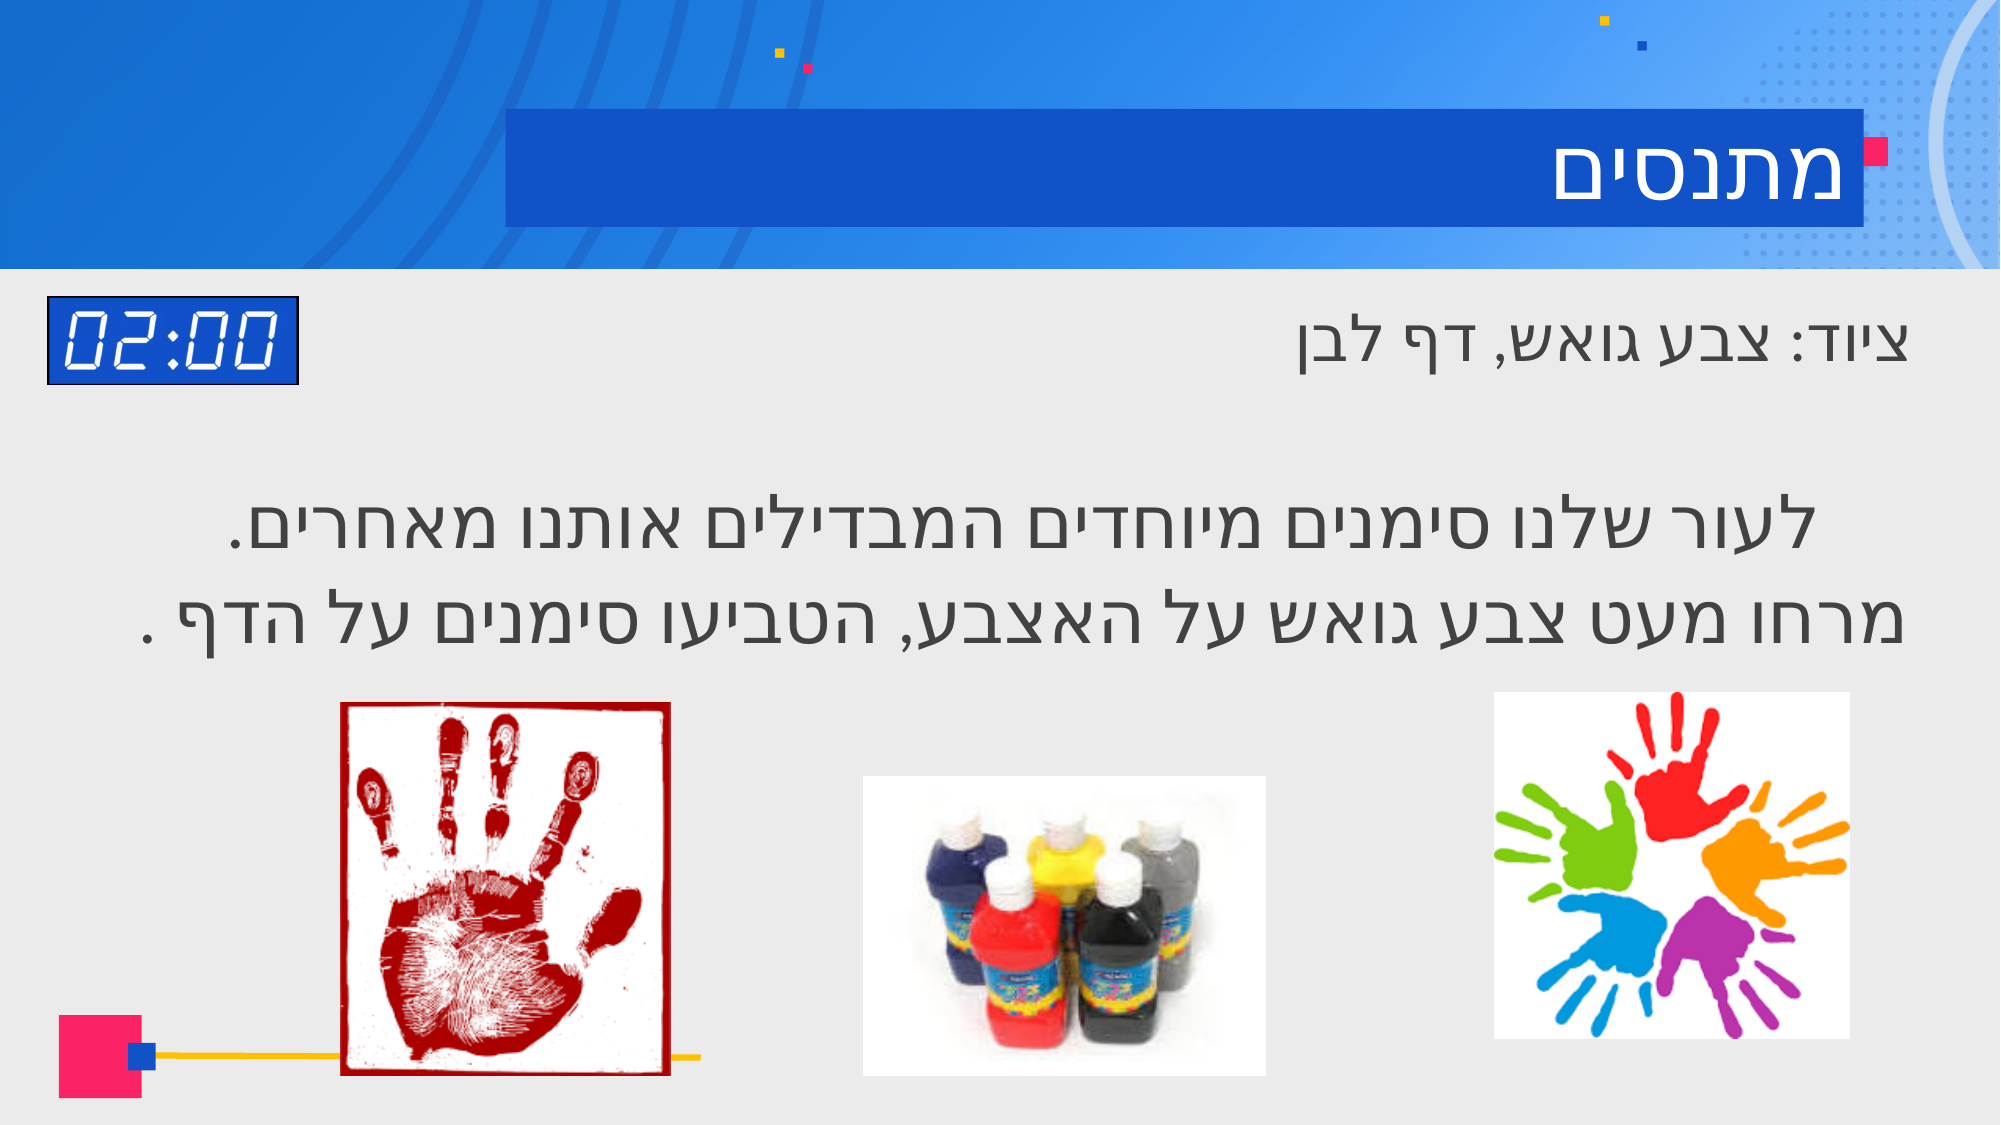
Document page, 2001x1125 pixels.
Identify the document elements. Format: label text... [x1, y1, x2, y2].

picture [862, 776, 1266, 1077]
picture [340, 702, 671, 1077]
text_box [45, 295, 300, 386]
picture [1494, 691, 1850, 1040]
list ציוד: צבע גואש, דף לבן לעור שלנו סימנים מיוחדים המבדילים אותנו מאחרים. מרחו מעט צבע גואש על האצבע, הטביעו סימנים על הדף . [119, 297, 1962, 772]
title מתנסים [505, 108, 1864, 227]
picture [0, 0, 2000, 269]
